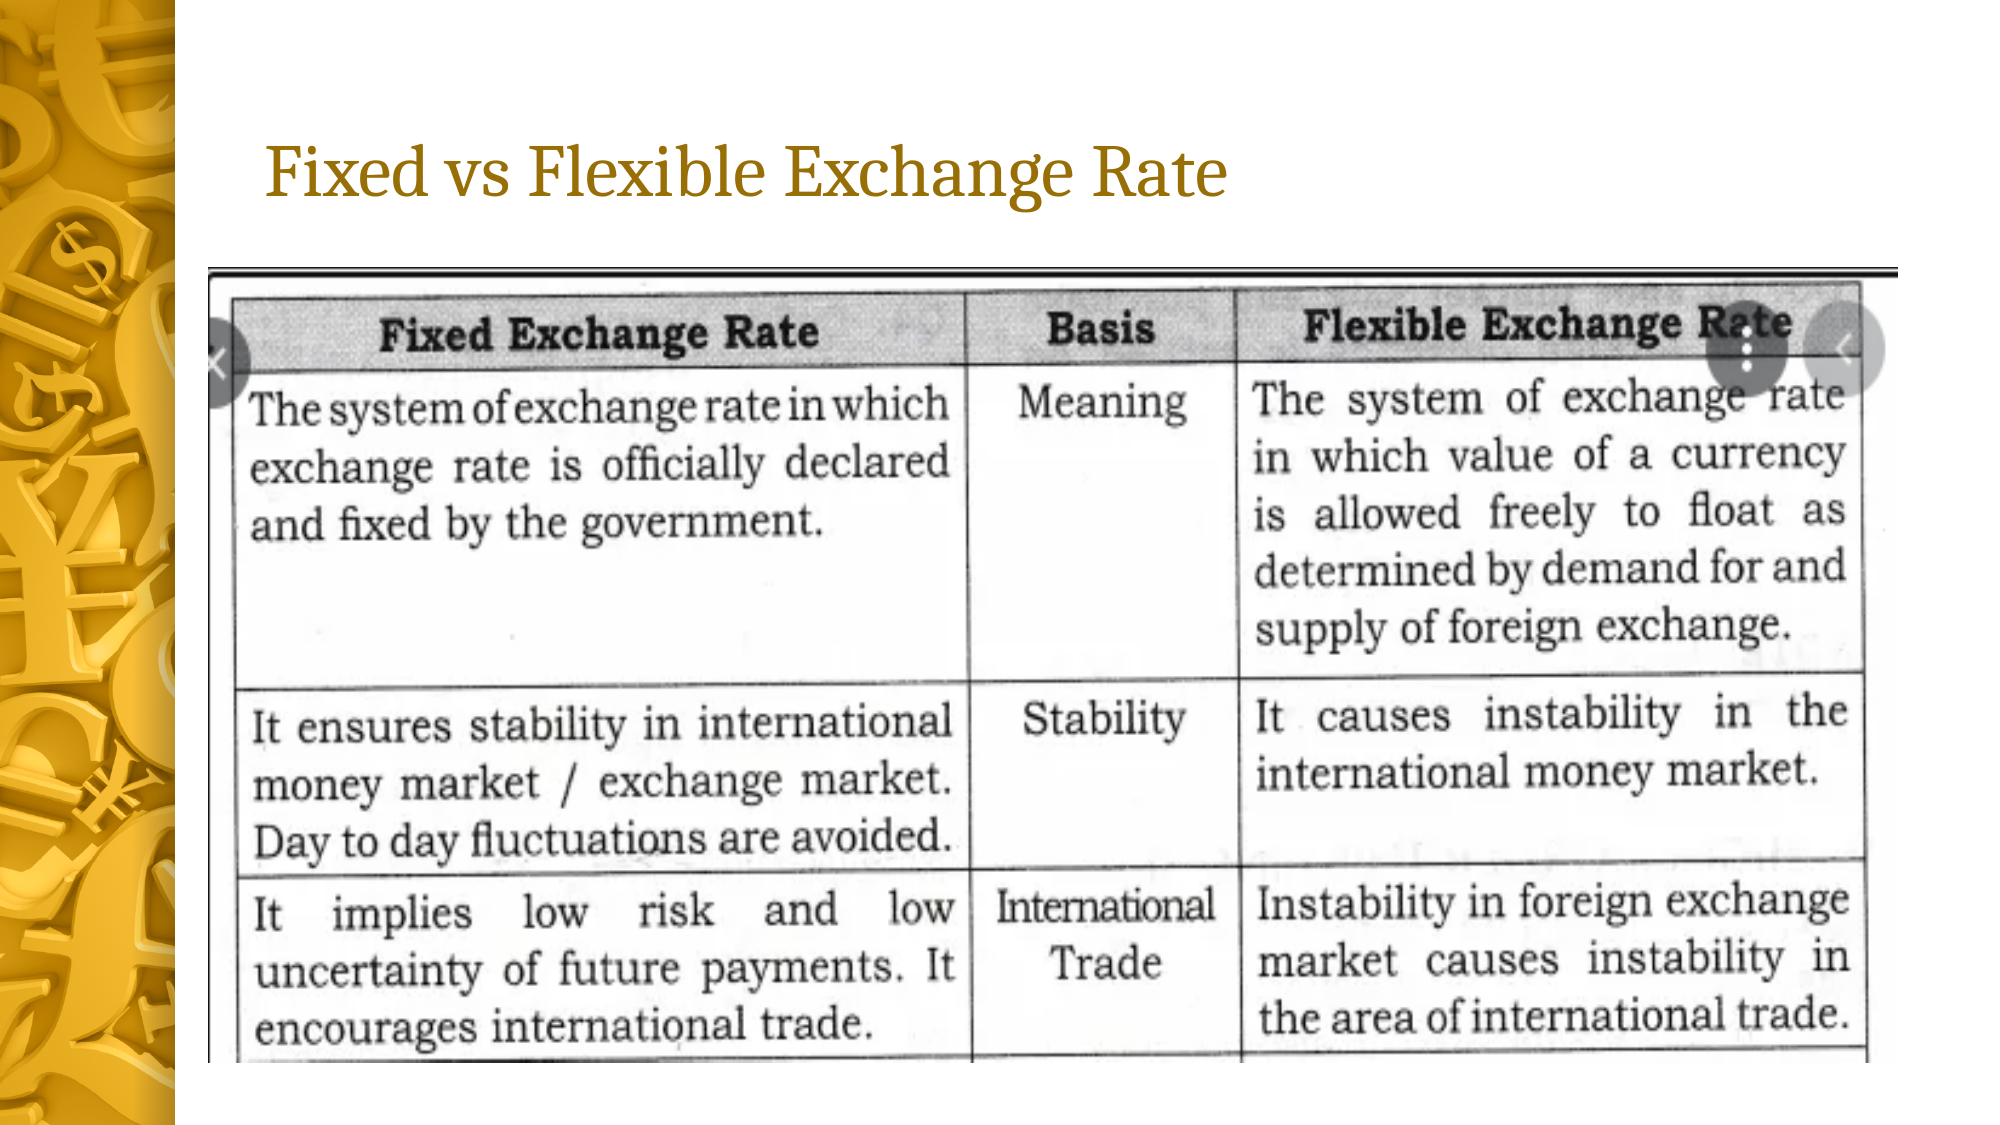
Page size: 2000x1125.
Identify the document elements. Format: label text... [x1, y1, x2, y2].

title Fixed vs Flexible Exchange Rate [249, 62, 1863, 220]
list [208, 267, 1898, 1063]
picture [0, 0, 175, 1125]
